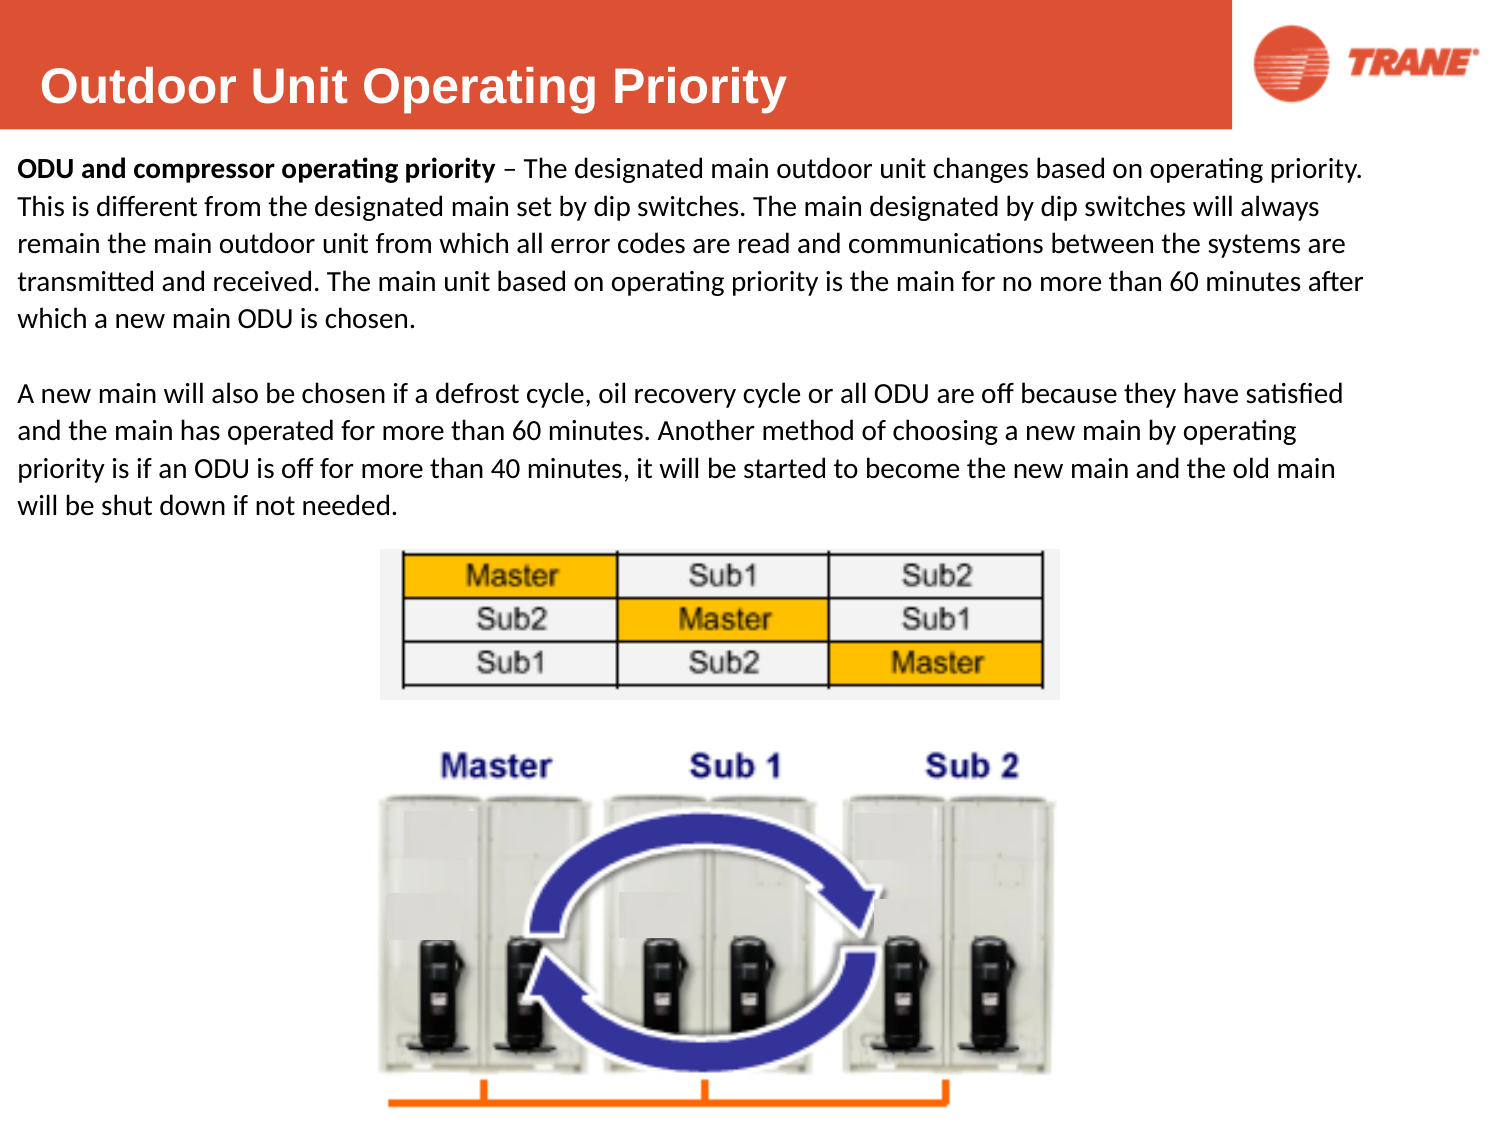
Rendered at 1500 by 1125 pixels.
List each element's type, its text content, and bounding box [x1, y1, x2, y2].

picture [380, 549, 1060, 701]
text_box ODU and compressor operating priority – The designated main outdoor unit changes based on operating priority. This is different from the designated main set by dip switches. The main designated by dip switches will always remain the main outdoor unit from which all error codes are read and communications between the systems are transmitted and received. The main unit based on operating priority is the main for no more than 60 minutes after which a new main ODU is chosen. A new main will also be chosen if a defrost cycle, oil recovery cycle or all ODU are off because they have satisfied and the main has operated for more than 60 minutes. Another method of choosing a new main by operating priority is if an ODU is off for more than 40 minutes, it will be started to become the new main and the old main will be shut down if not needed. [2, 140, 1391, 529]
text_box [316, 733, 1124, 1125]
text_box Outdoor Unit Operating Priority [24, 45, 1200, 121]
picture [1234, 18, 1500, 110]
